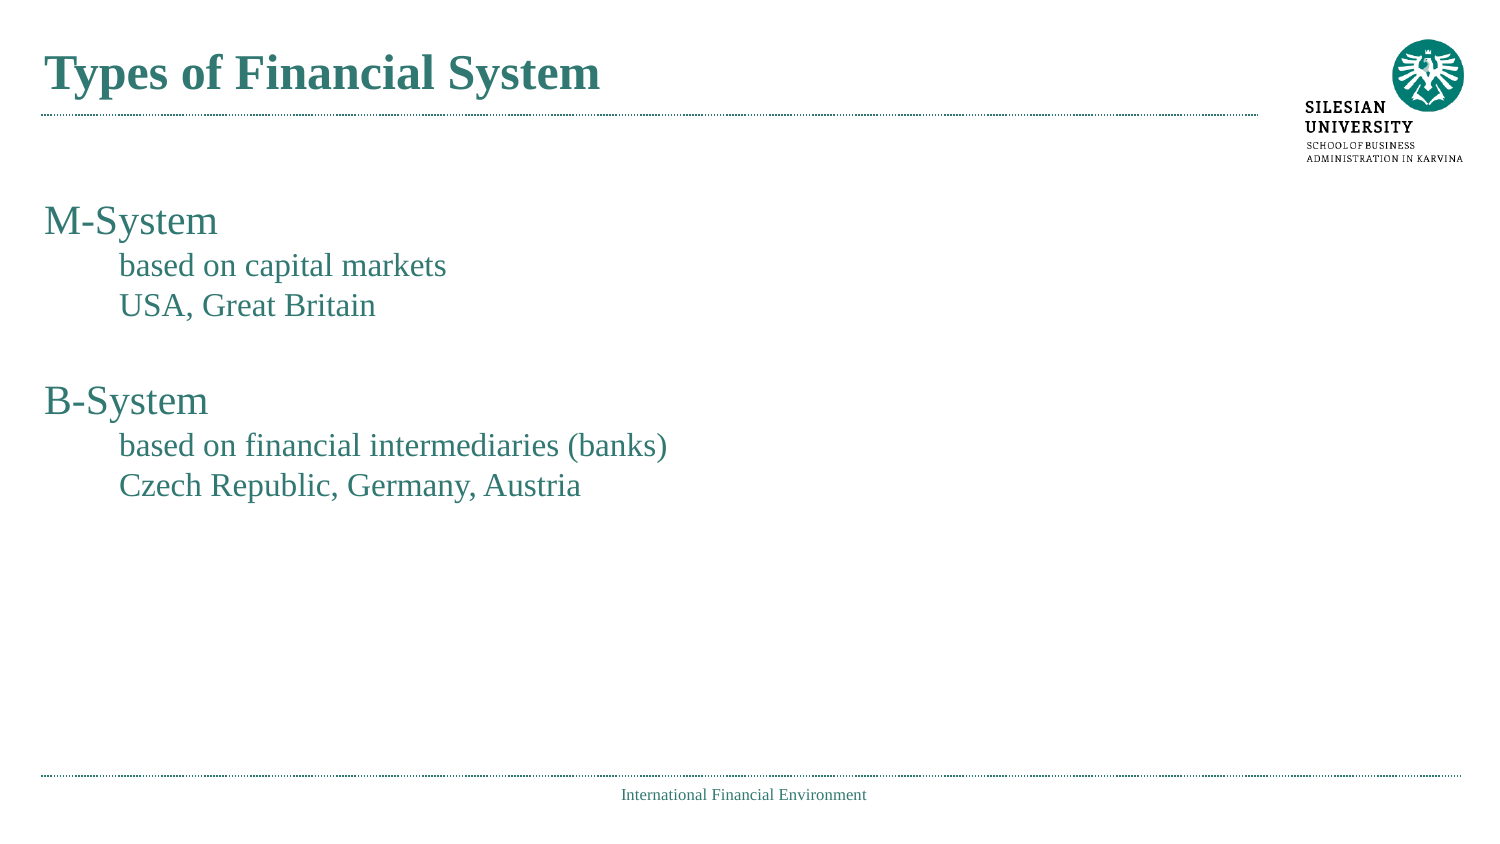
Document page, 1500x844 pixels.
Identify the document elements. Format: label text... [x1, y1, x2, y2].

text_box International Financial Environment [431, 776, 1058, 811]
list M-System based on capital markets USA, Great Britain B-System based on financial intermediaries (banks) Czech Republic, Germany, Austria [29, 185, 1483, 422]
title Types of Financial System [29, 32, 1188, 116]
picture [1304, 39, 1464, 163]
text_box [1291, 30, 1484, 176]
